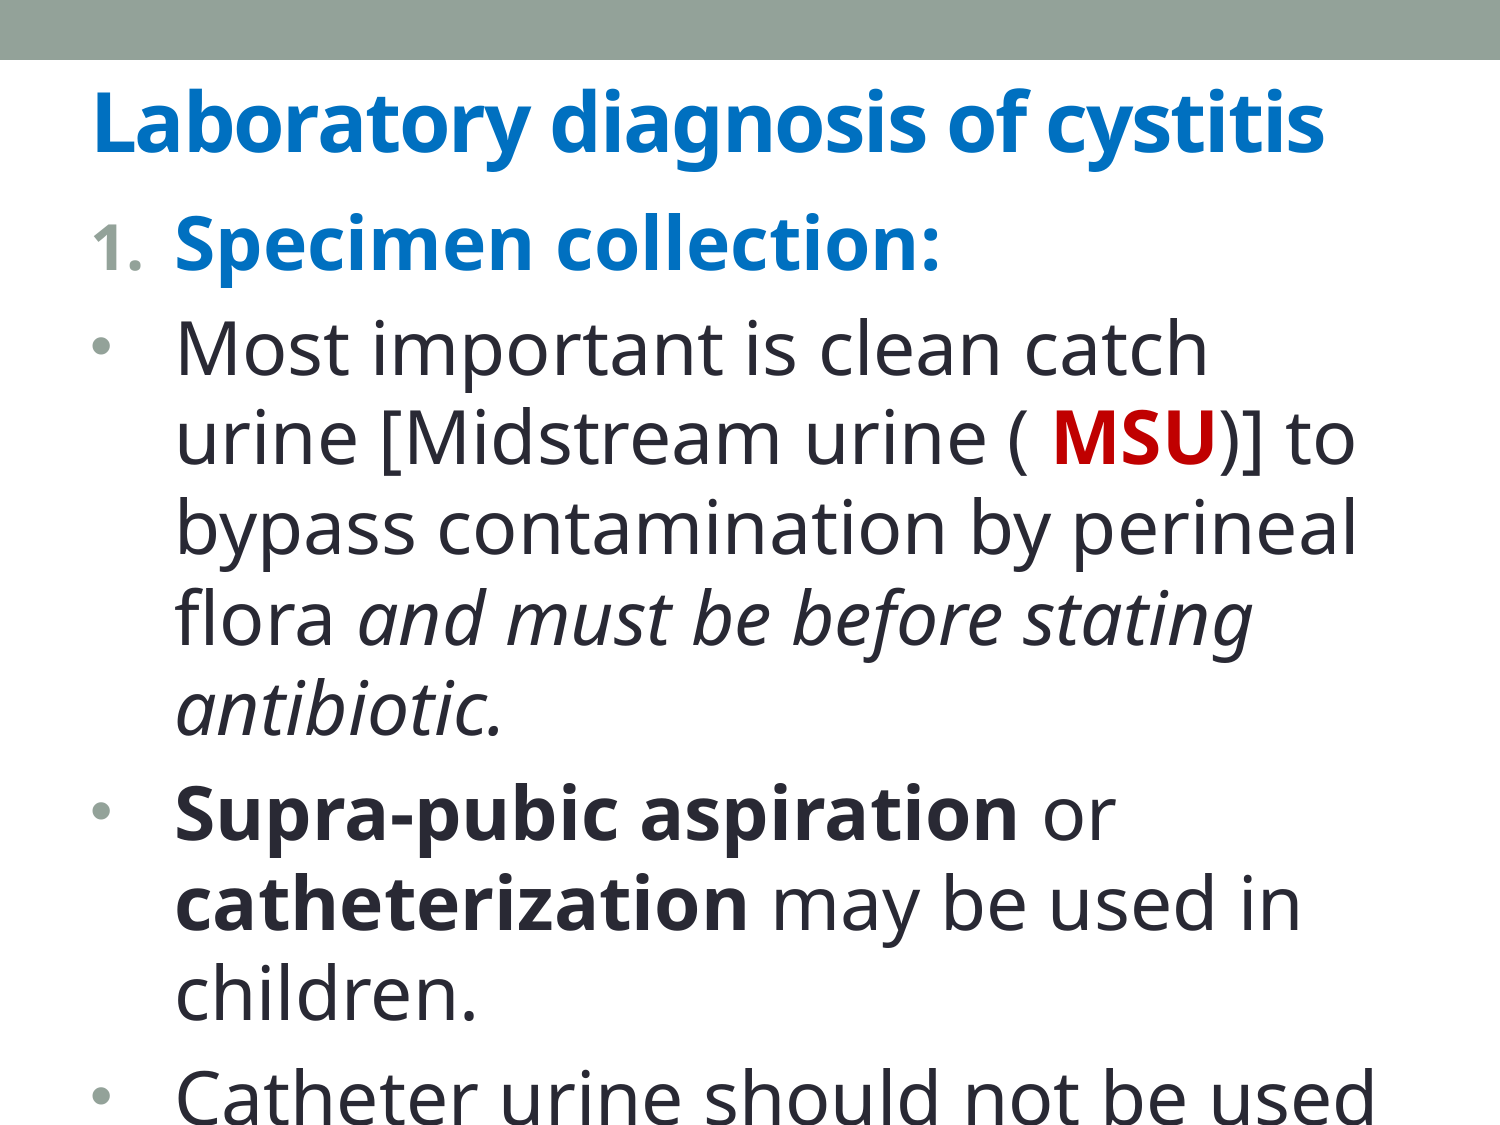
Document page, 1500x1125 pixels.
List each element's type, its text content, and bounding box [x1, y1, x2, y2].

title Laboratory diagnosis of cystitis [75, 37, 1425, 187]
list Specimen collection: Most important is clean catch urine [Midstream urine ( MSU)] to bypass contamination by perineal flora and must be before stating antibiotic. Supra-pubic aspiration or catheterization may be used in children. Catheter urine should not be used for diagnosis of UTI. [75, 187, 1425, 988]
